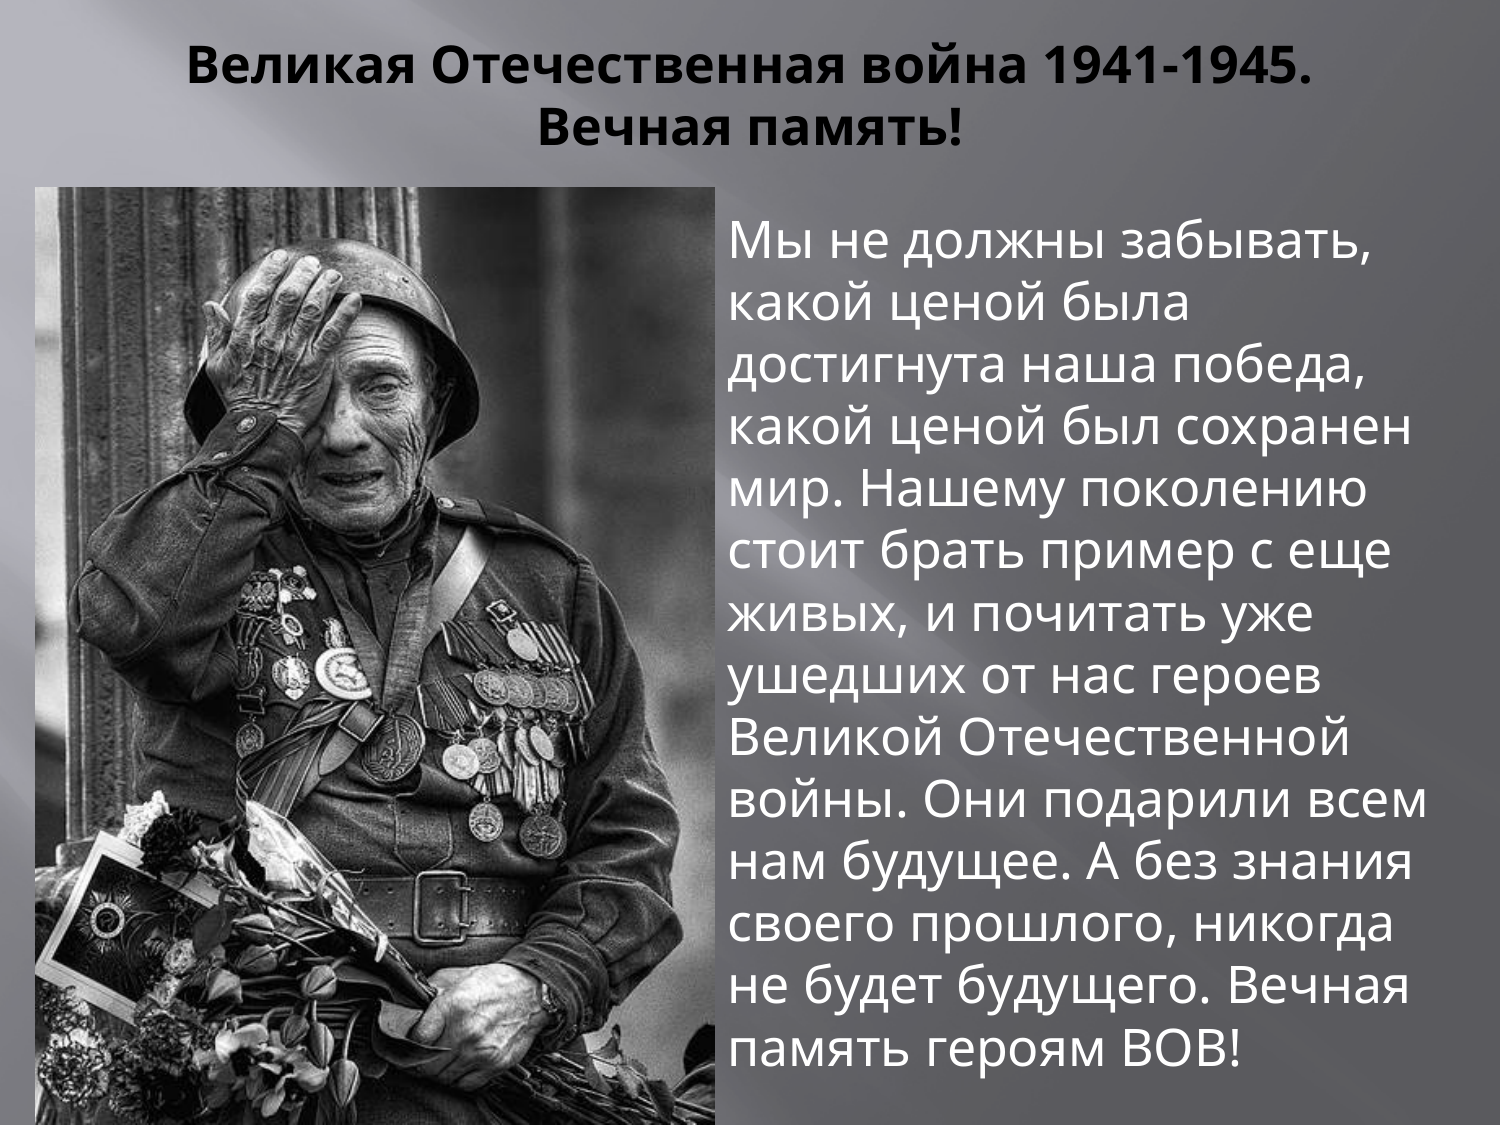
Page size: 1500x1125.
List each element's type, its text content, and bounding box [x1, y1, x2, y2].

list Мы не должны забывать, какой ценой была достигнута наша победа, какой ценой был сохранен мир. Нашему поколению стоит брать пример с еще живых, и почитать уже ушедших от нас героев Великой Отечественной войны. Они подарили всем нам будущее. А без знания своего прошлого, никогда не будет будущего. Вечная память героям ВОВ! [739, 199, 1477, 1102]
title Великая Отечественная война 1941-1945. Вечная память! [75, 23, 1425, 164]
picture [34, 187, 716, 1125]
